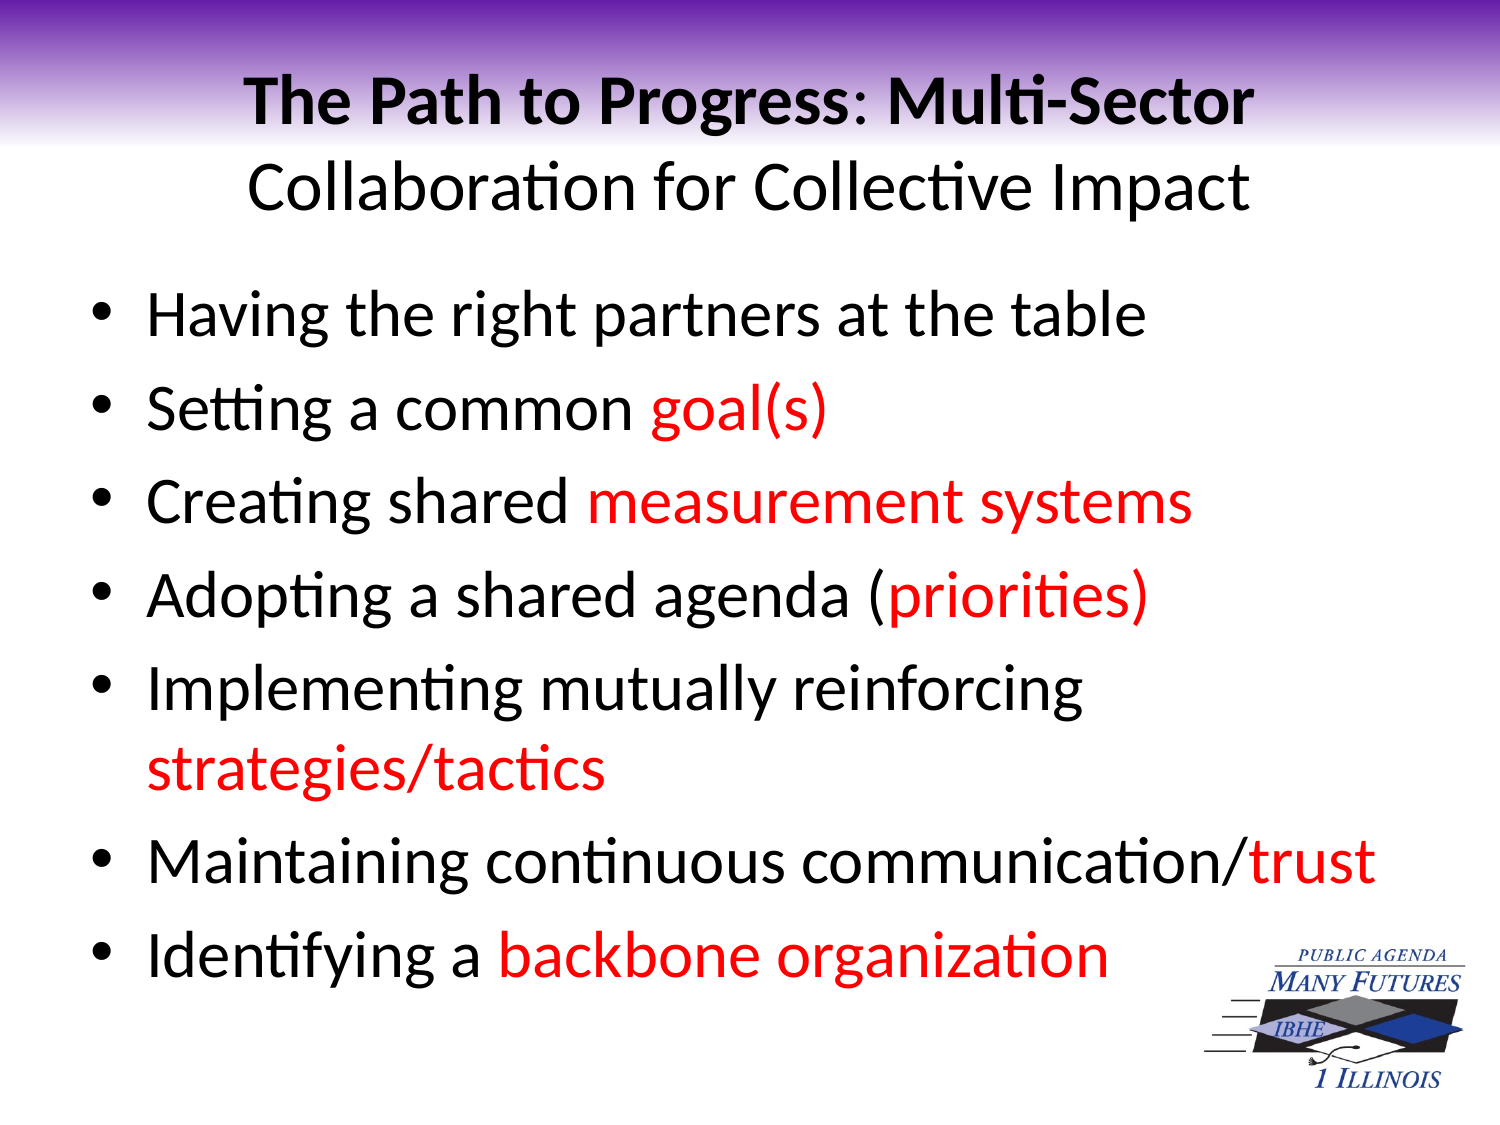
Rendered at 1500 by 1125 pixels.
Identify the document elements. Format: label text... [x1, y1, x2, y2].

title The Path to Progress: Multi-Sector Collaboration for Collective Impact [75, 45, 1425, 233]
list Having the right partners at the table Setting a common goal(s) Creating shared measurement systems Adopting a shared agenda (priorities) Implementing mutually reinforcing strategies/tactics Maintaining continuous communication/trust Identifying a backbone organization [75, 262, 1425, 1005]
picture [1200, 949, 1468, 1088]
